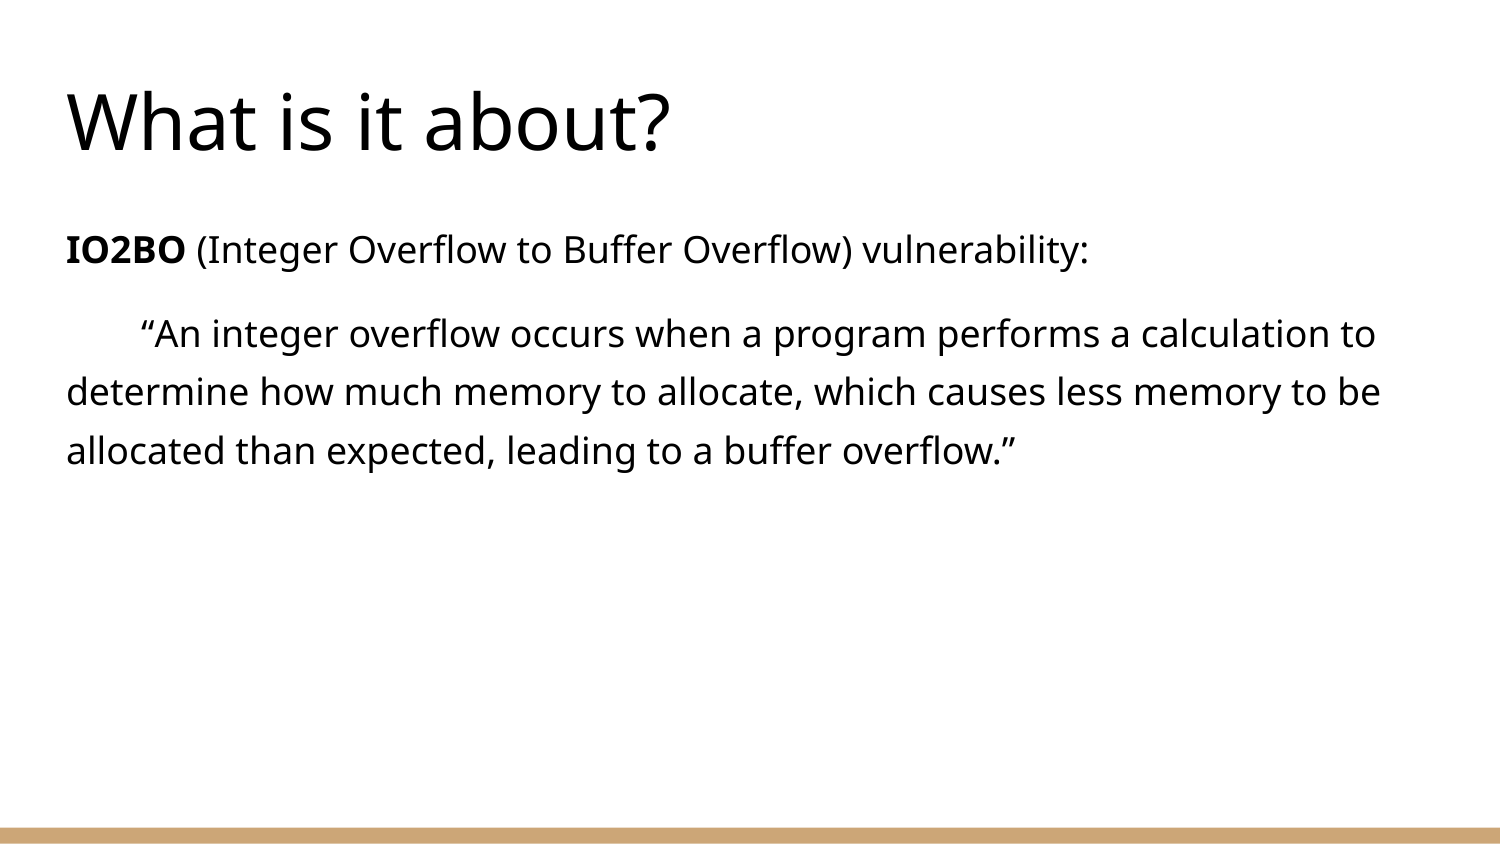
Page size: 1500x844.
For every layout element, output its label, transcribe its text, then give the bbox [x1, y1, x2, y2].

title What is it about? [51, 51, 1449, 189]
list IO2BO (Integer Overflow to Buffer Overflow) vulnerability: “An integer overflow occurs when a program performs a calculation to determine how much memory to allocate, which causes less memory to be allocated than expected, leading to a buffer overflow.” [51, 200, 1449, 752]
